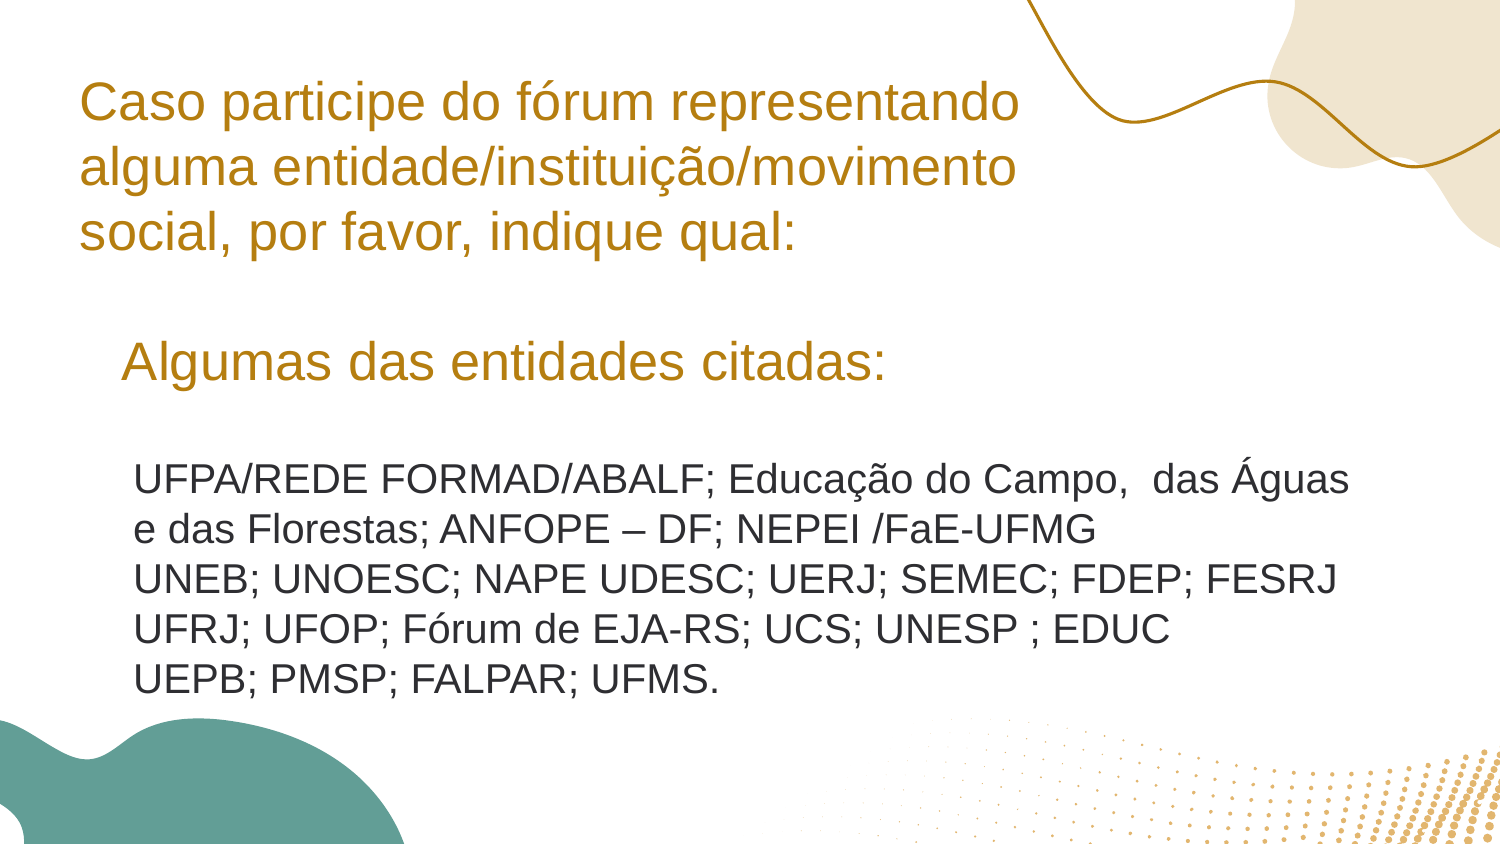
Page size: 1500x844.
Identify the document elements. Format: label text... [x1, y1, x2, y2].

text_box UFPA/REDE FORMAD/ABALF; Educação do Campo, das Águas e das Florestas; ANFOPE – DF; NEPEI /FaE-UFMG UNEB; UNOESC; NAPE UDESC; UERJ; SEMEC; FDEP; FESRJ UFRJ; UFOP; Fórum de EJA-RS; UCS; UNESP ; EDUC UEPB; PMSP; FALPAR; UFMS. [118, 436, 1379, 673]
title Caso participe do fórum representando alguma entidade/instituição/movimento social, por favor, indique qual: Algumas das entidades citadas: [64, 51, 1156, 97]
